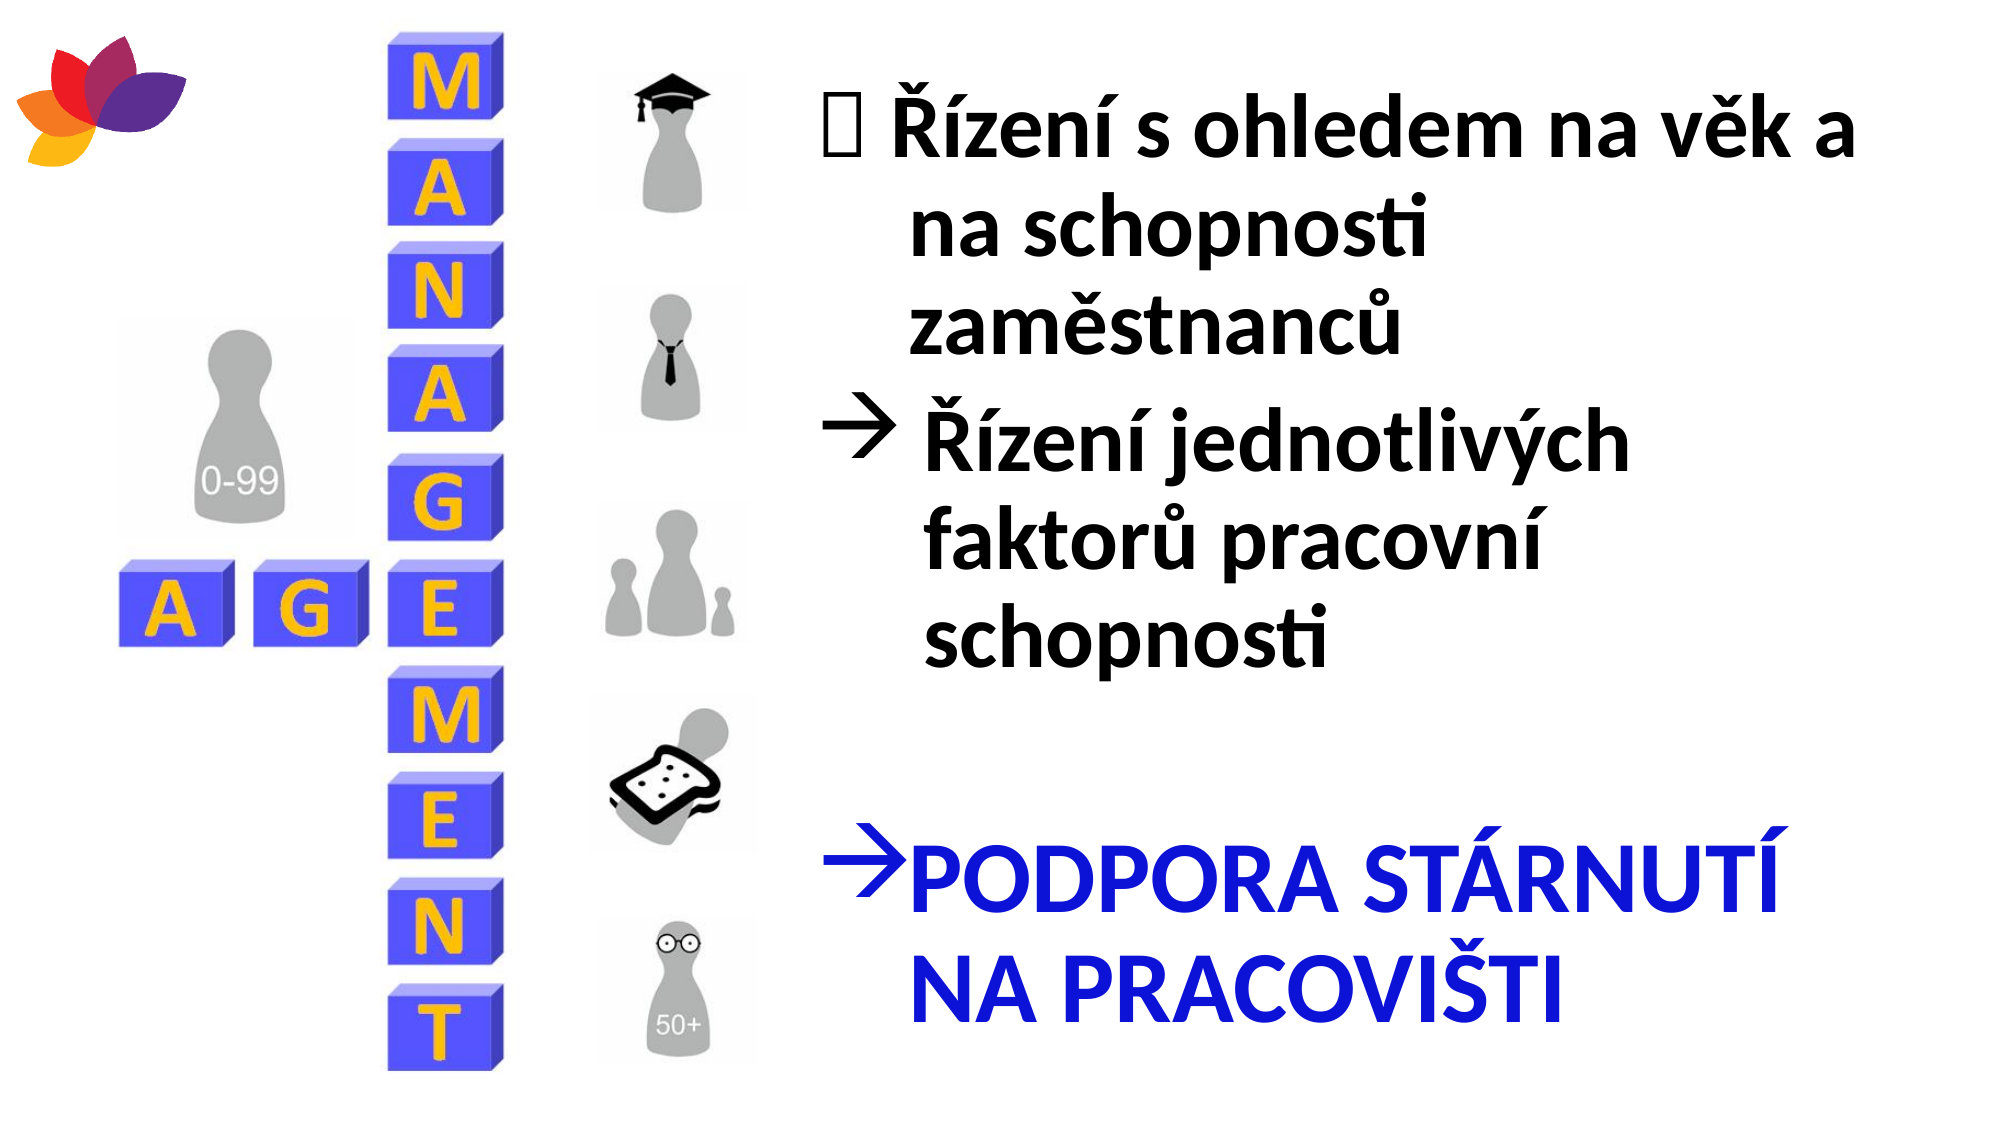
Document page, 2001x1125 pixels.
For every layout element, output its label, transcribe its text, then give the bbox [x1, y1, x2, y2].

list  Řízení s ohledem na věk a na schopnosti zaměstnanců Řízení jednotlivých faktorů pracovní schopnosti Podpora stárnutí na pracovišti [800, 71, 1913, 1059]
picture [0, 0, 761, 1125]
